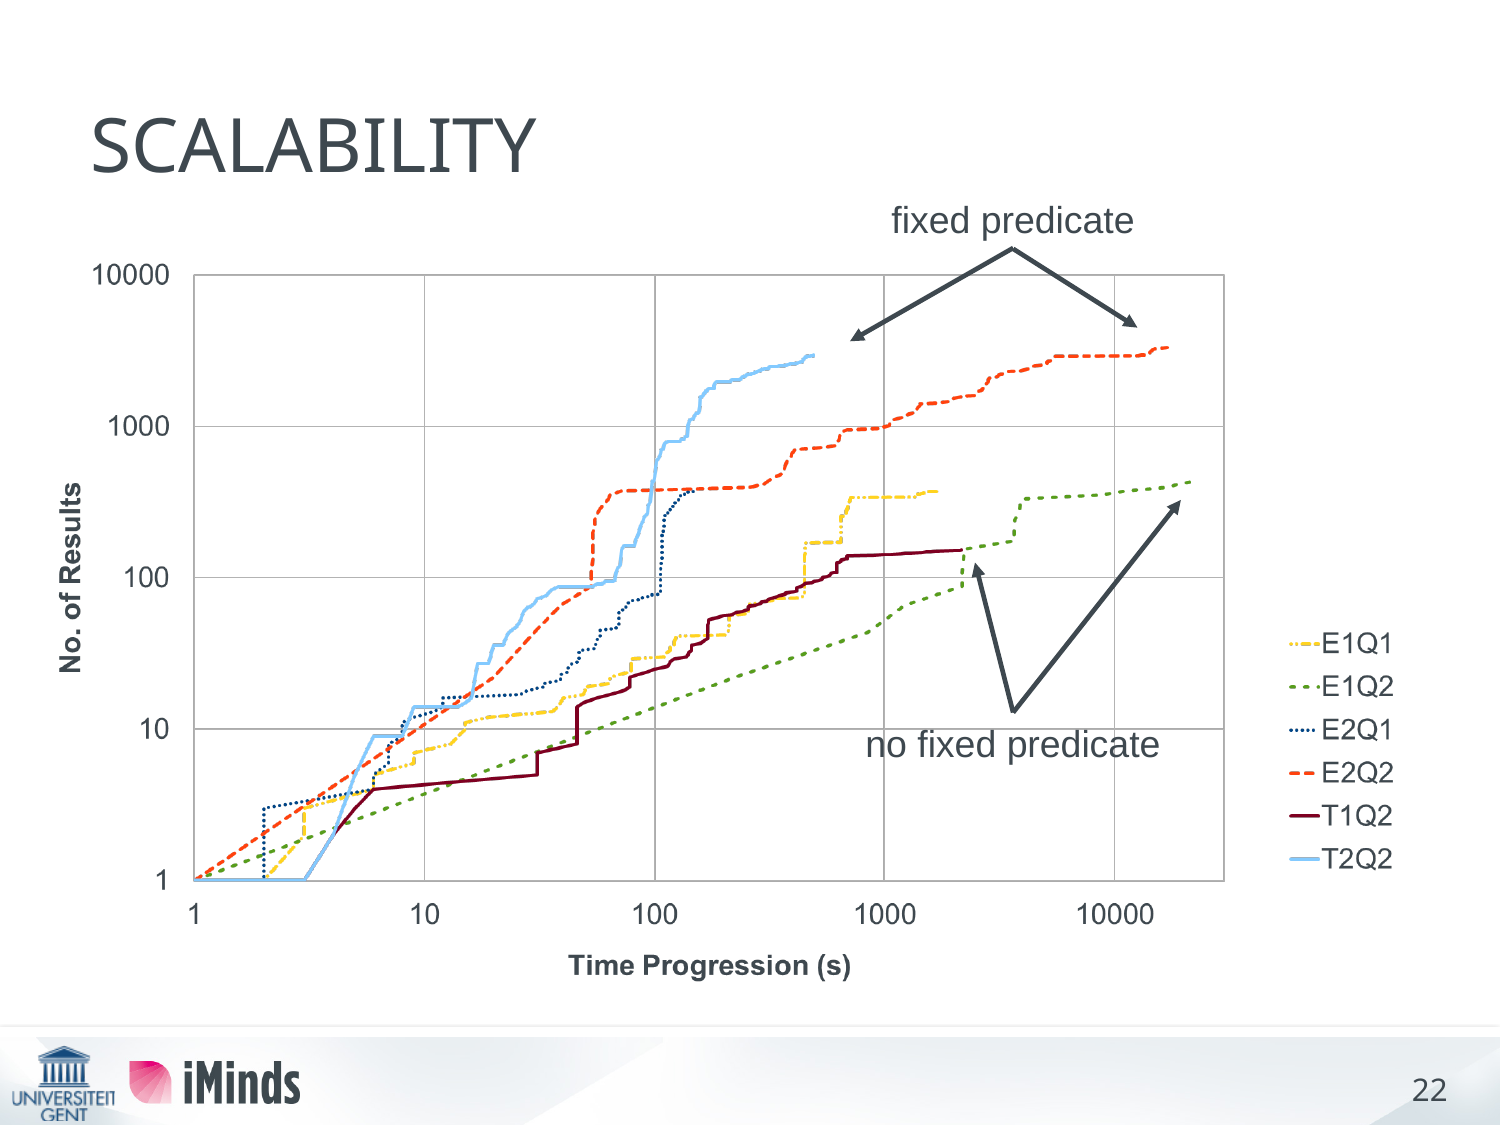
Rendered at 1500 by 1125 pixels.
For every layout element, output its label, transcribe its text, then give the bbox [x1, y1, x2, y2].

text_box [1012, 248, 1138, 328]
title SCALABILITY [75, 95, 1425, 189]
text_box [974, 562, 1014, 713]
text_box fixed predicate [876, 188, 1150, 235]
picture [0, 1037, 1500, 1125]
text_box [1012, 499, 1182, 713]
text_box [849, 248, 1014, 342]
picture [37, 237, 1463, 988]
